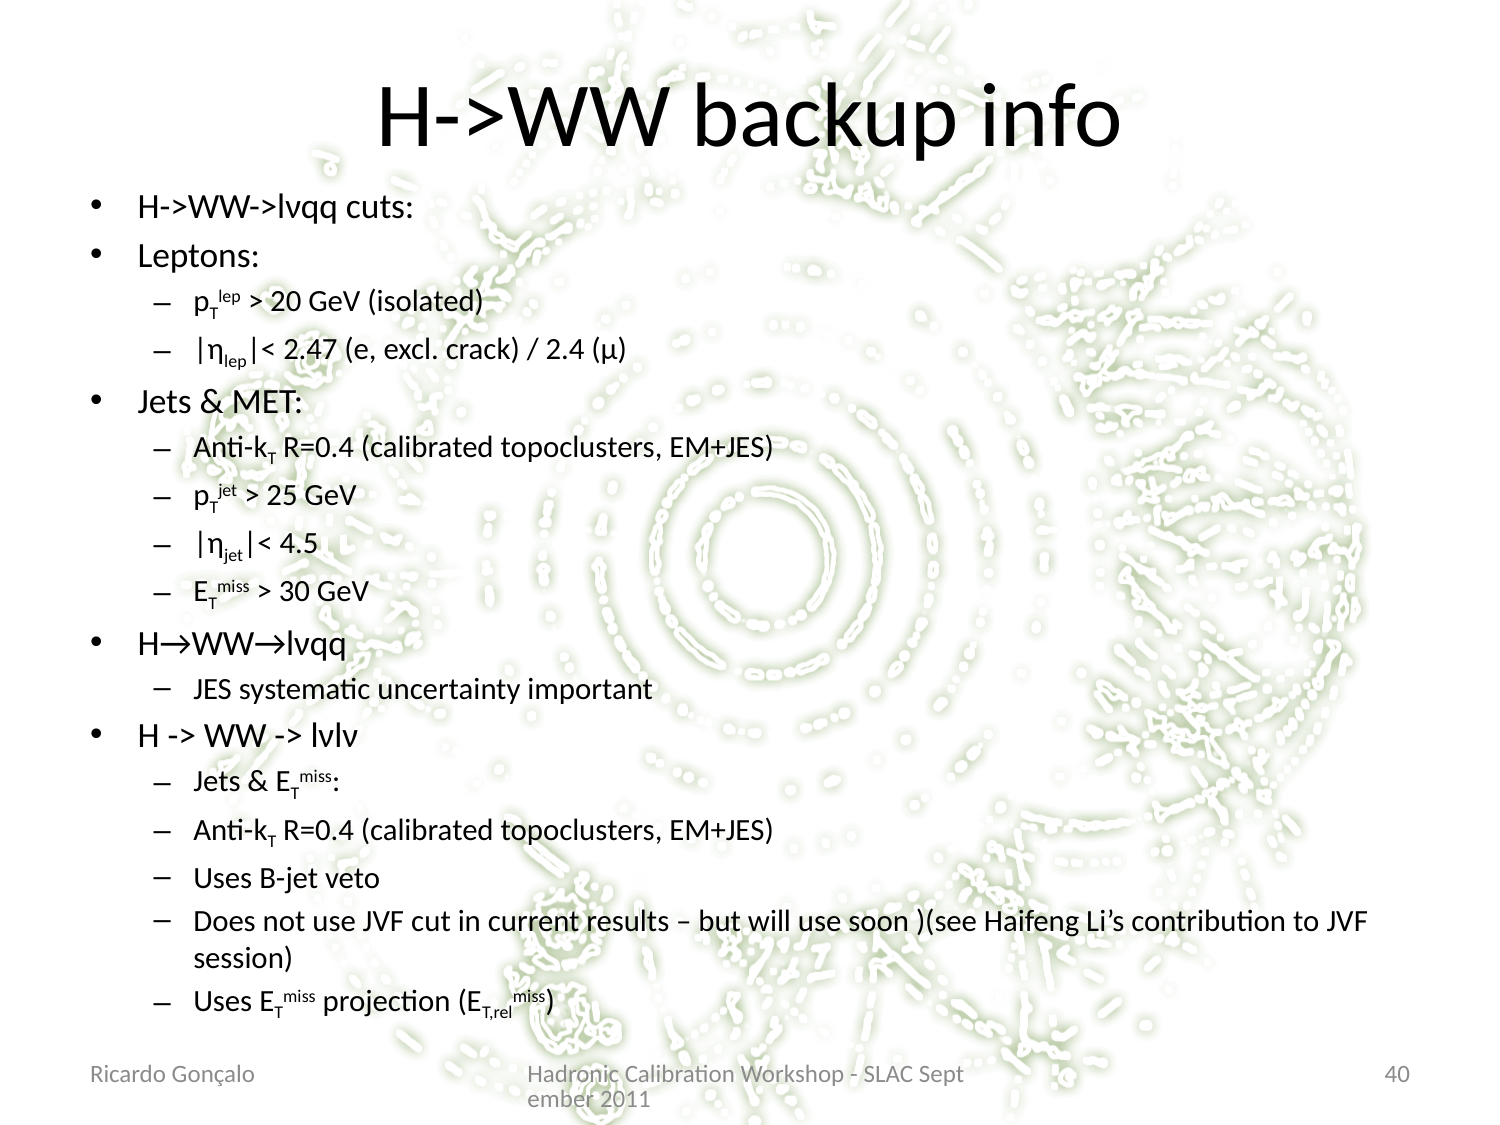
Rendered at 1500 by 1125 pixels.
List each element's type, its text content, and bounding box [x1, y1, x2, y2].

footer Hadronic Calibration Workshop - SLAC September 2011 [512, 1042, 988, 1103]
slide_number Ricardo Gonçalo [75, 1042, 425, 1103]
picture [0, 0, 1500, 1125]
slide_number 40 [1074, 1042, 1425, 1103]
title H->WW backup info [75, 45, 1425, 175]
list H->WW->lνqq cuts: Leptons: pTlep > 20 GeV (isolated) |ηlep|< 2.47 (e, excl. crack) / 2.4 (μ) Jets & MET: Anti-kT R=0.4 (calibrated topoclusters, EM+JES) pTjet > 25 GeV |ηjet|< 4.5 ETmiss > 30 GeV H→WW→lνqq JES systematic uncertainty important H -> WW -> lνlν Jets & ETmiss: Anti-kT R=0.4 (calibrated topoclusters, EM+JES) Uses B-jet veto Does not use JVF cut in current results – but will use soon )(see Haifeng Li’s contribution to JVF session) Uses ETmiss projection (ET,relmiss) [75, 175, 1425, 1043]
